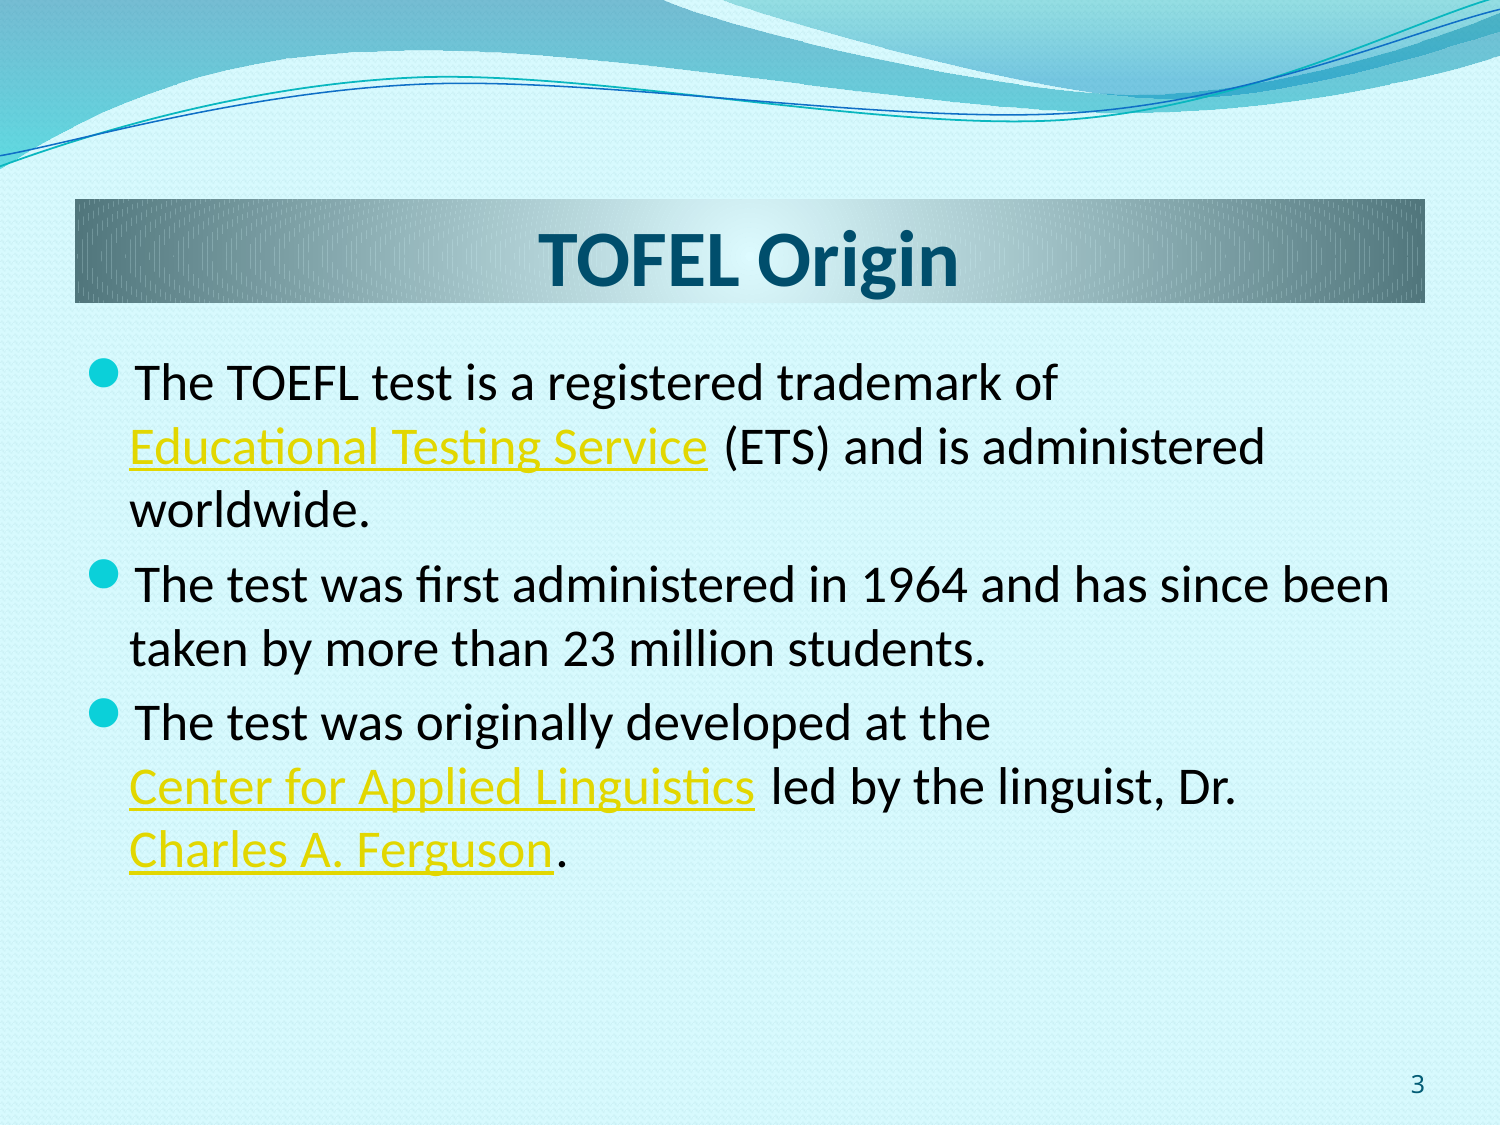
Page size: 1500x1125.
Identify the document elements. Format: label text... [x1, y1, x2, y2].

slide_number 3 [1299, 1042, 1425, 1103]
list The TOEFL test is a registered trademark of Educational Testing Service (ETS) and is administered worldwide. The test was first administered in 1964 and has since been taken by more than 23 million students. The test was originally developed at the Center for Applied Linguistics led by the linguist, Dr. Charles A. Ferguson. [70, 339, 1430, 891]
title TOFEL Origin [75, 199, 1425, 303]
